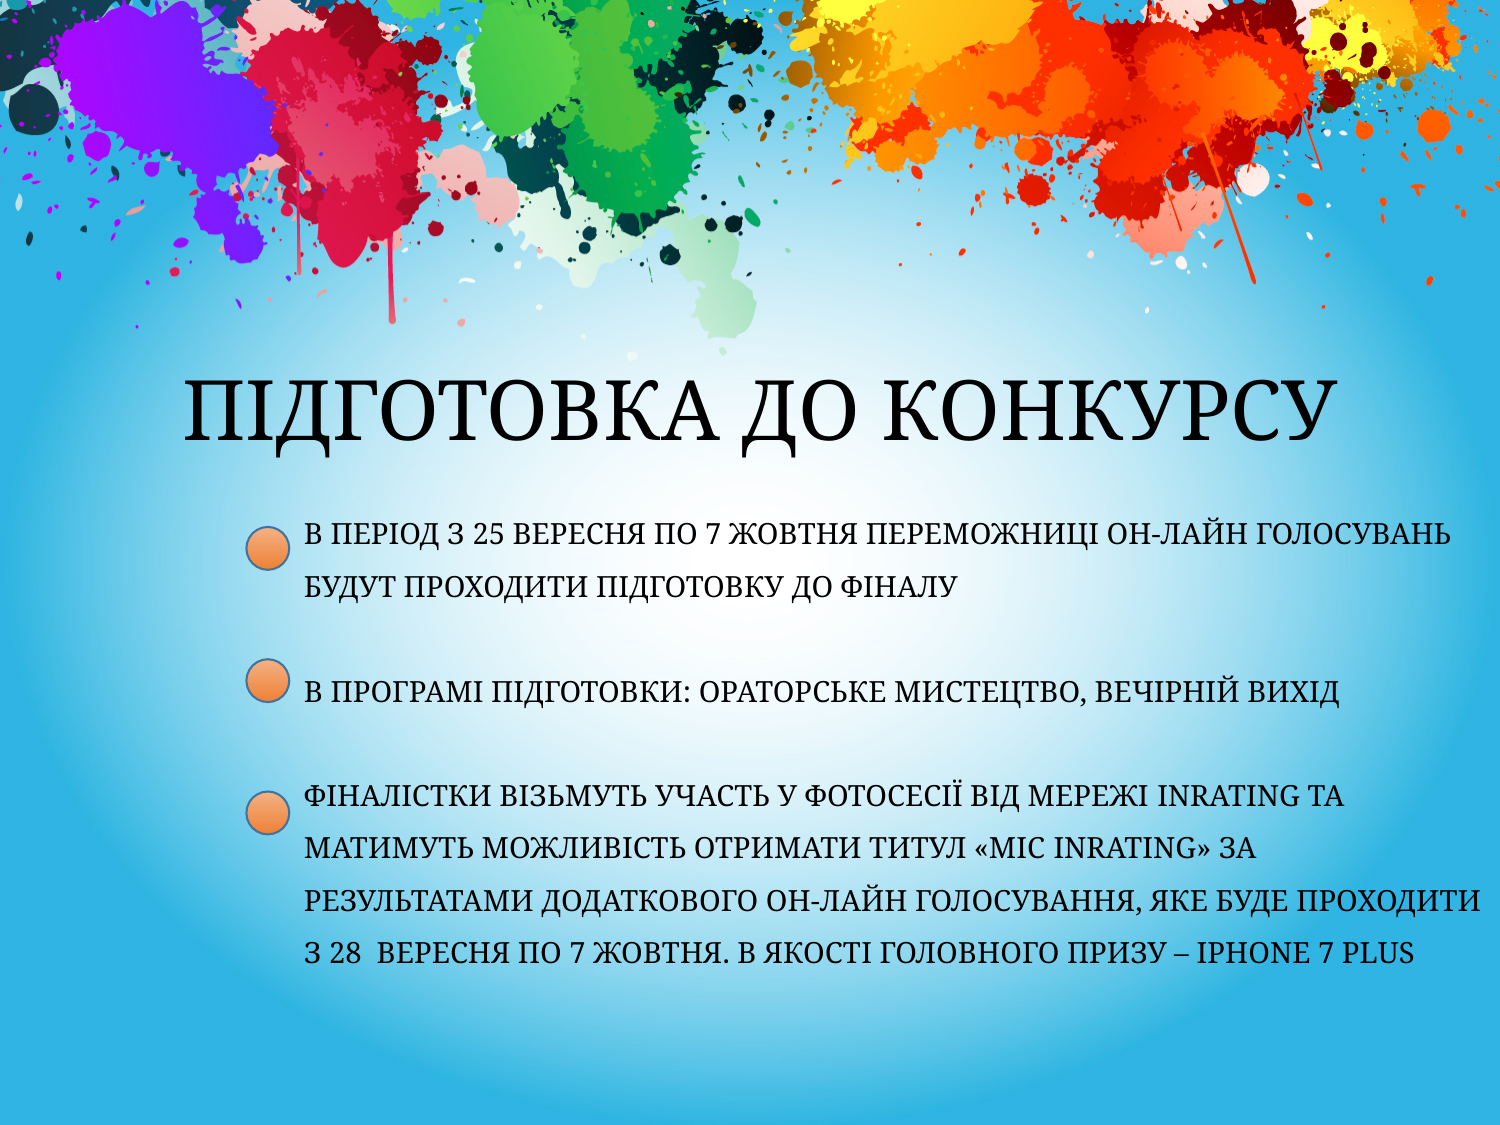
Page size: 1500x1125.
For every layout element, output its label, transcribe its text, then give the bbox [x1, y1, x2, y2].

text_box ПІДГОТОВКА ДО КОНКУРСУ [167, 349, 1353, 464]
text_box [245, 525, 289, 571]
text_box ФІНАЛІСТКИ ВІЗЬМУТЬ УЧАСТЬ У ФОТОСЕСІЇ ВІД МЕРЕЖІ INRATING ТА МАТИМУТЬ МОЖЛИВІСТЬ ОТРИМАТИ ТИТУЛ «МІС INRATING» ЗА РЕЗУЛЬТАТАМИ ДОДАТКОВОГО ОН-ЛАЙН ГОЛОСУВАННЯ, ЯКЕ БУДЕ ПРОХОДИТИ З 28 ВЕРЕСНЯ ПО 7 ЖОВТНЯ. В ЯКОСТІ ГОЛОВНОГО ПРИЗУ – IPHONE 7 PLUS [289, 752, 1500, 977]
text_box В ПРОГРАМІ ПІДГОТОВКИ: ОРАТОРСЬКЕ МИСТЕЦТВО, ВЕЧІРНІЙ ВИХІД [289, 648, 1500, 716]
text_box В ПЕРІОД З 25 ВЕРЕСНЯ ПО 7 ЖОВТНЯ ПЕРЕМОЖНИЦІ ОН-ЛАЙН ГОЛОСУВАНЬ БУДУТ ПРОХОДИТИ ПІДГОТОВКУ ДО ФІНАЛУ [289, 490, 1500, 611]
text_box [245, 658, 289, 704]
text_box [245, 790, 289, 836]
picture [0, 0, 1500, 1125]
